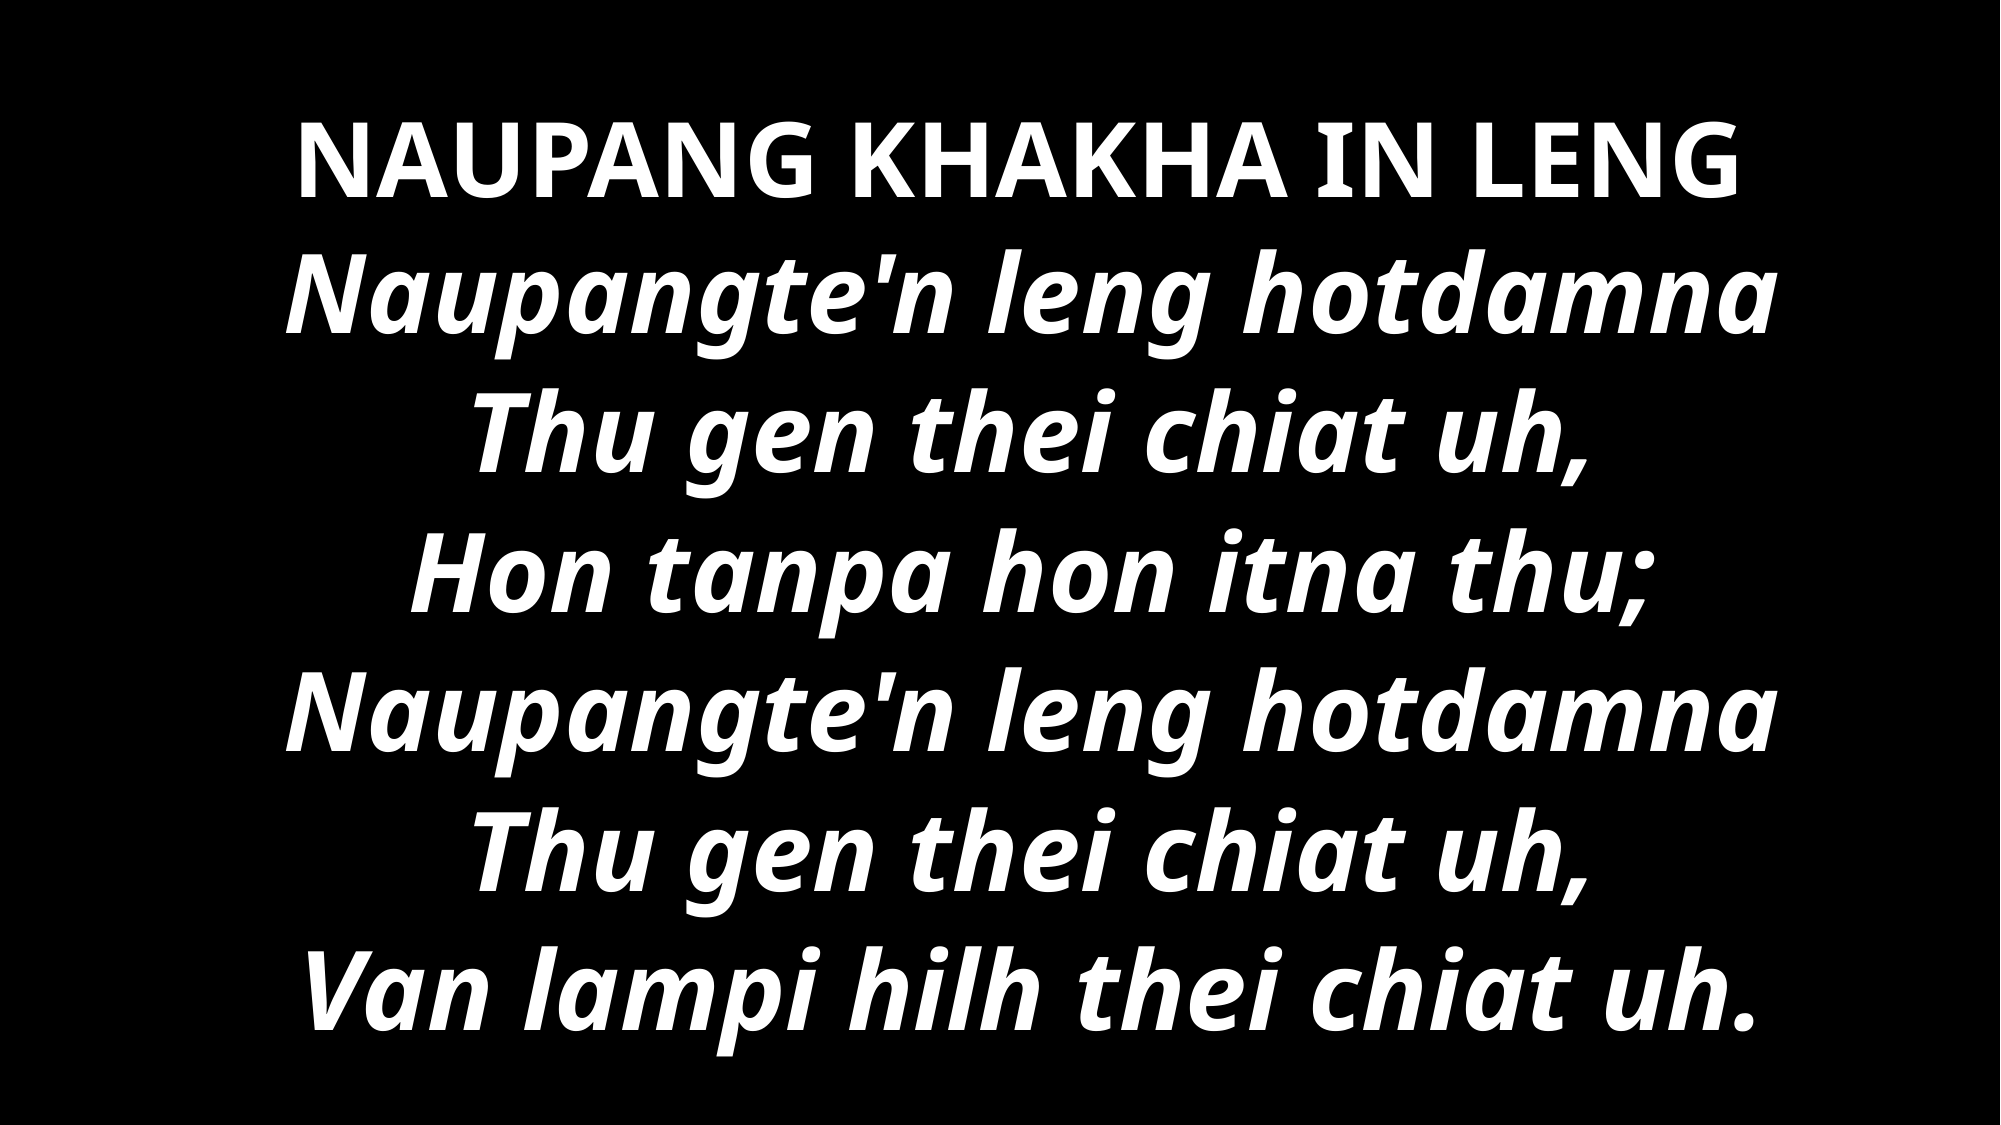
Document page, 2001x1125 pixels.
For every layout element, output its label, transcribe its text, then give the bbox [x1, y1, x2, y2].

text_box NAUPANG KHAKHA IN LENG [63, 85, 1975, 226]
subtitle Naupangte'n leng hotdamna Thu gen thei chiat uh, Hon tanpa hon itna thu; Naupangte'n leng hotdamna Thu gen thei chiat uh, Van lampi hilh thei chiat uh. [109, 227, 1956, 1066]
